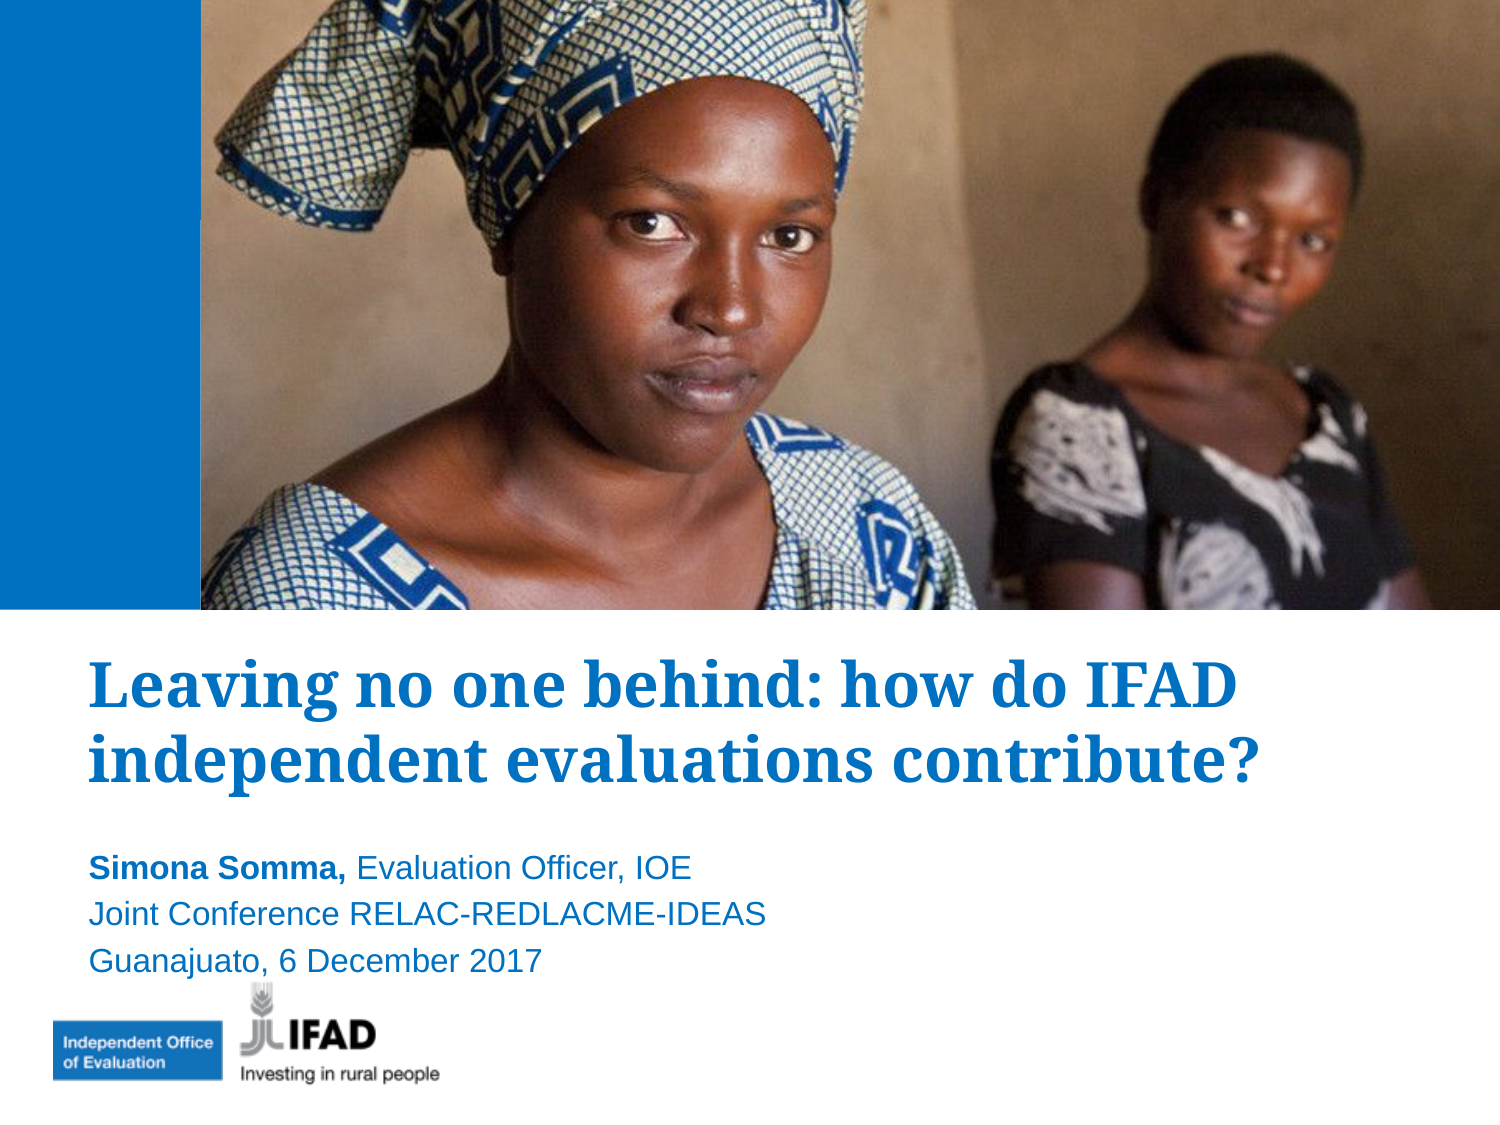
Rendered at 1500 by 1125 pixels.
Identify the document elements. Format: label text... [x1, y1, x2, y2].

subtitle Simona Somma, Evaluation Officer, IOE Joint Conference RELAC-REDLACME-IDEAS Guanajuato, 6 December 2017 [88, 846, 1340, 1000]
picture [53, 980, 443, 1089]
title Leaving no one behind: how do IFAD independent evaluations contribute? [88, 645, 1465, 799]
picture [200, 0, 1500, 610]
